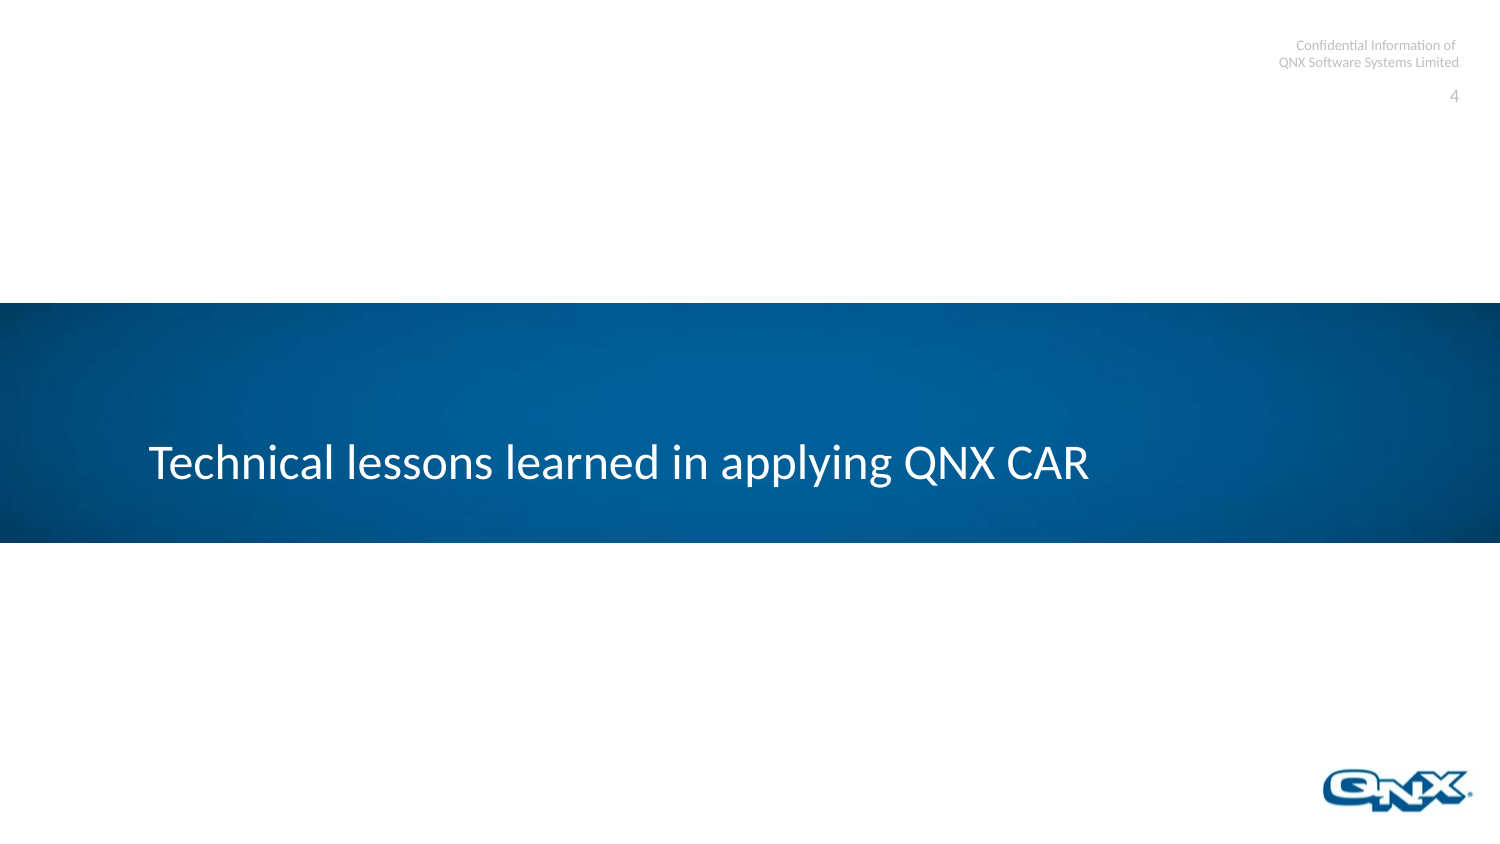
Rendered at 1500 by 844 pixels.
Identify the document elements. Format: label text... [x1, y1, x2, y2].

picture [0, 303, 1500, 543]
picture [1288, 735, 1500, 844]
title Technical lessons learned in applying QNX CAR [148, 327, 1243, 490]
